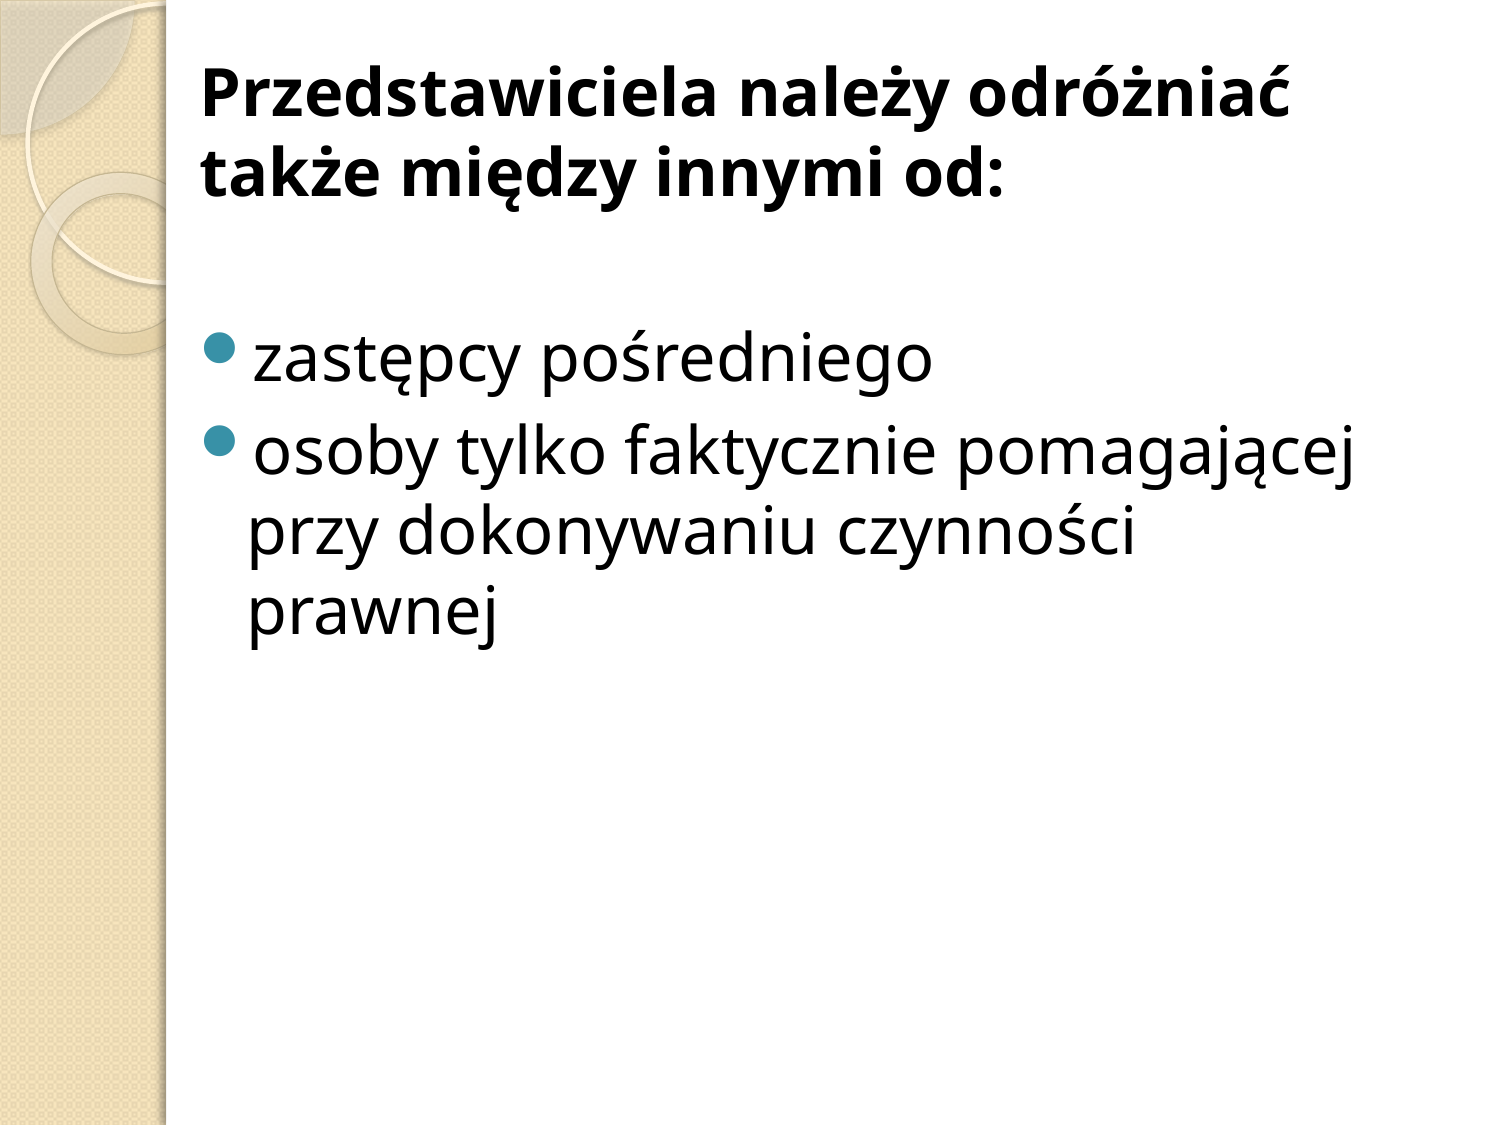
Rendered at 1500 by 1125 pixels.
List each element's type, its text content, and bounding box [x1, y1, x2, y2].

list Przedstawiciela należy odróżniać także między innymi od: zastępcy pośredniego osoby tylko faktycznie pomagającej przy dokonywaniu czynności prawnej [171, 42, 1402, 1024]
